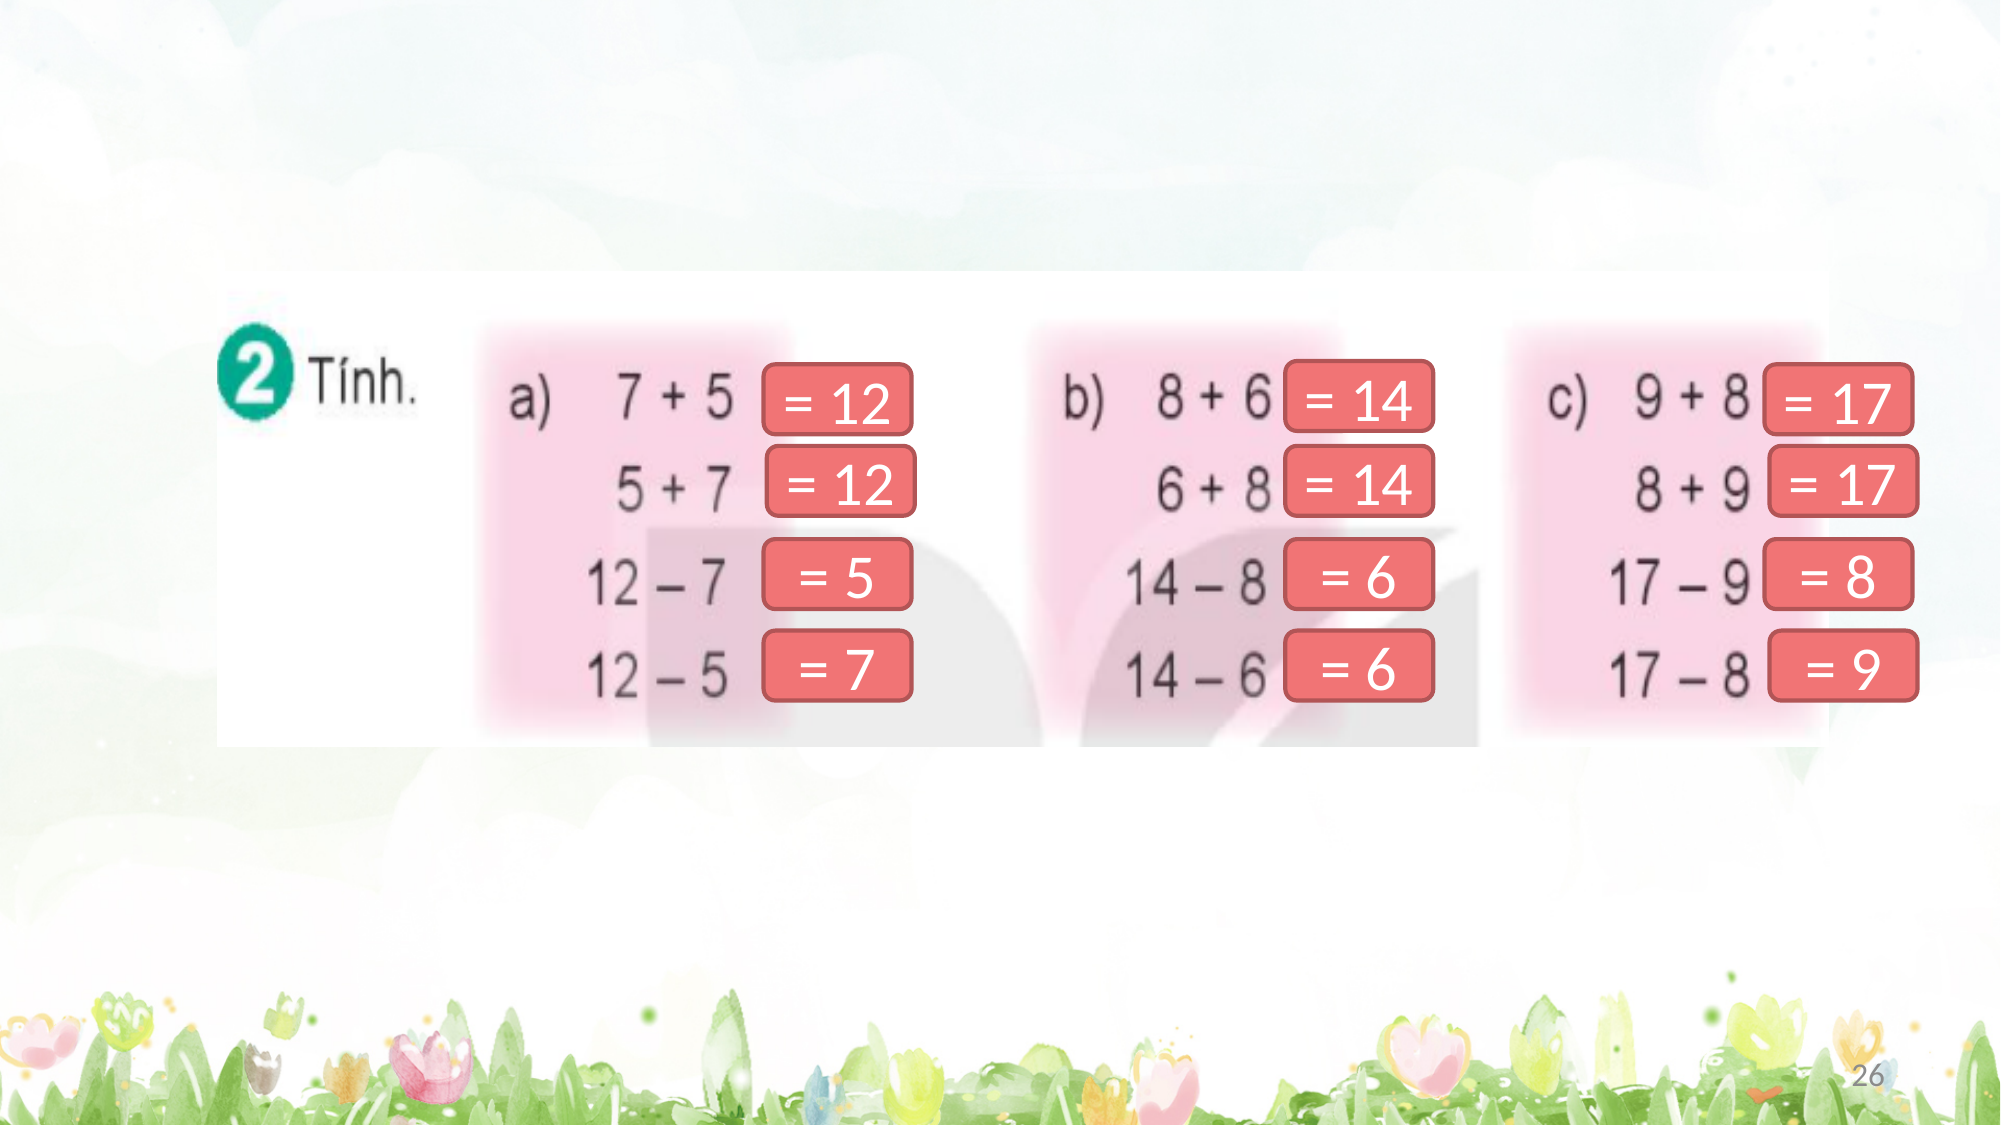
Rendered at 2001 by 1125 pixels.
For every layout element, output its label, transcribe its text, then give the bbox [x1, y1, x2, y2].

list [217, 271, 1830, 747]
text_box = 8 [1837, 537, 1915, 612]
text_box = 17 [1837, 443, 1920, 518]
text_box = 17 [1837, 362, 1915, 437]
picture [0, 0, 2001, 1125]
text_box = 9 [1837, 628, 1920, 703]
slide_number 26 [1433, 1042, 1900, 1103]
